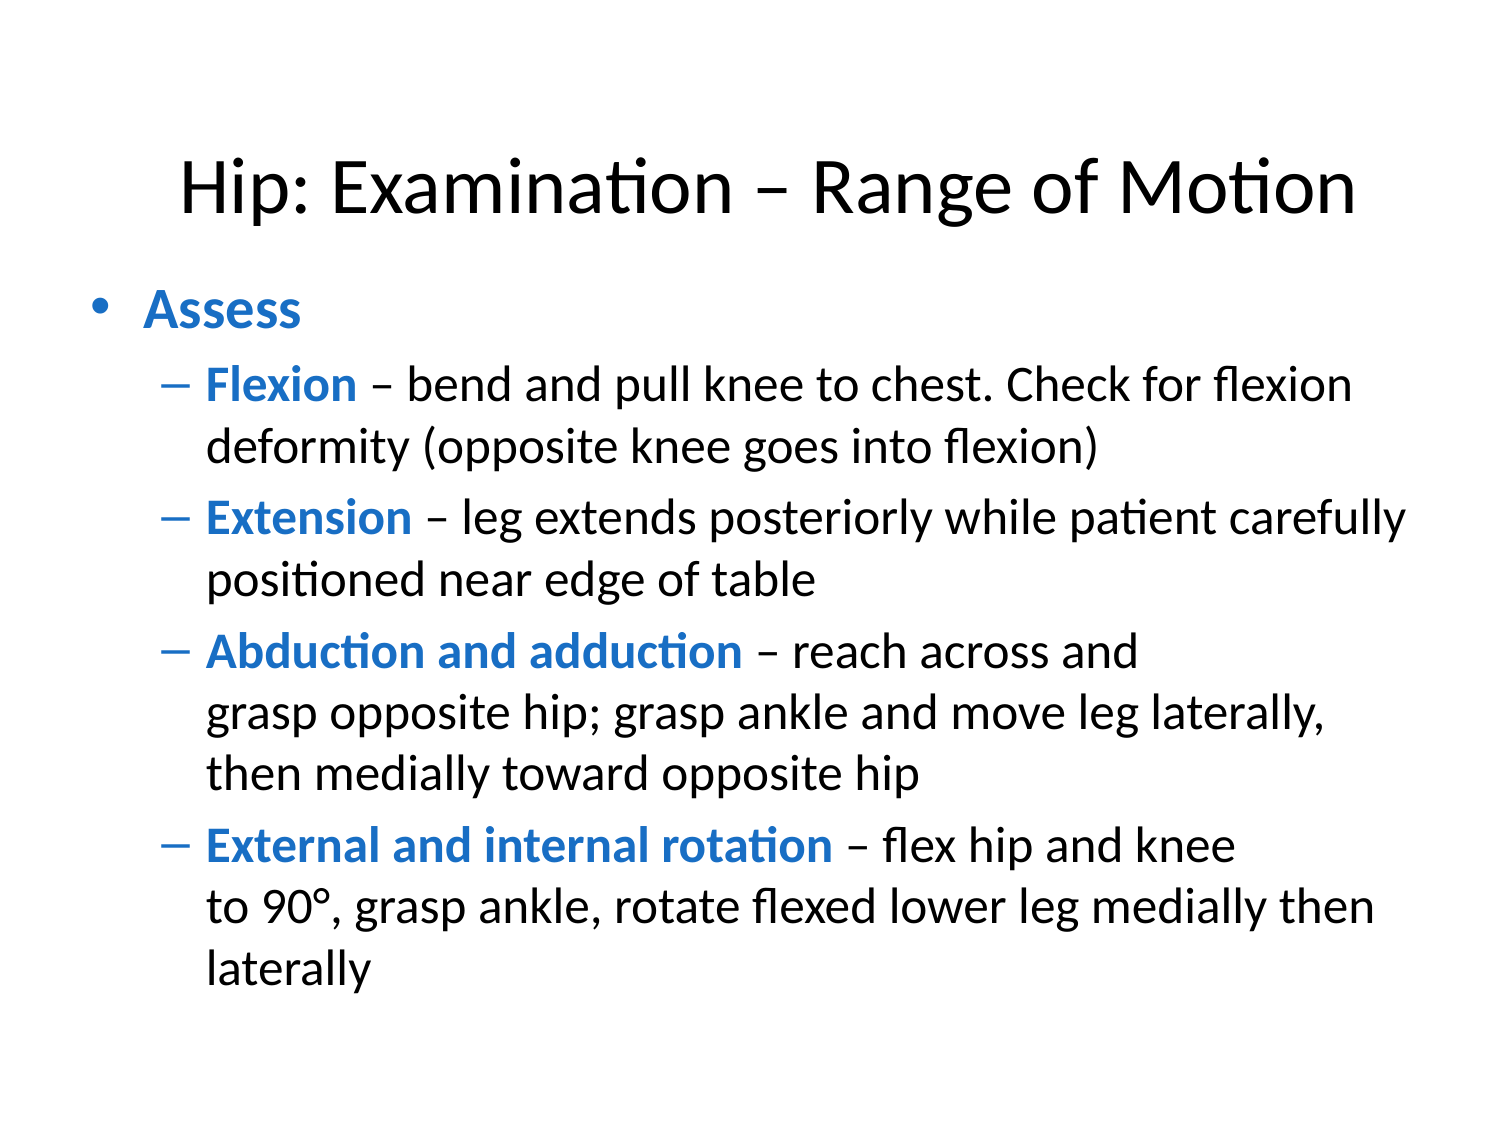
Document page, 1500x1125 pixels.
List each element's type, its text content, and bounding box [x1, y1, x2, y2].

list Assess Flexion – bend and pull knee to chest. Check for flexion deformity (opposite knee goes into flexion) Extension – leg extends posteriorly while patient carefully positioned near edge of table Abduction and adduction – reach across and grasp opposite hip; grasp ankle and move leg laterally, then medially toward opposite hip External and internal rotation – flex hip and knee to 90°, grasp ankle, rotate flexed lower leg medially then laterally [75, 262, 1425, 1005]
title Hip: Examination – Range of Motion [70, 125, 1469, 238]
